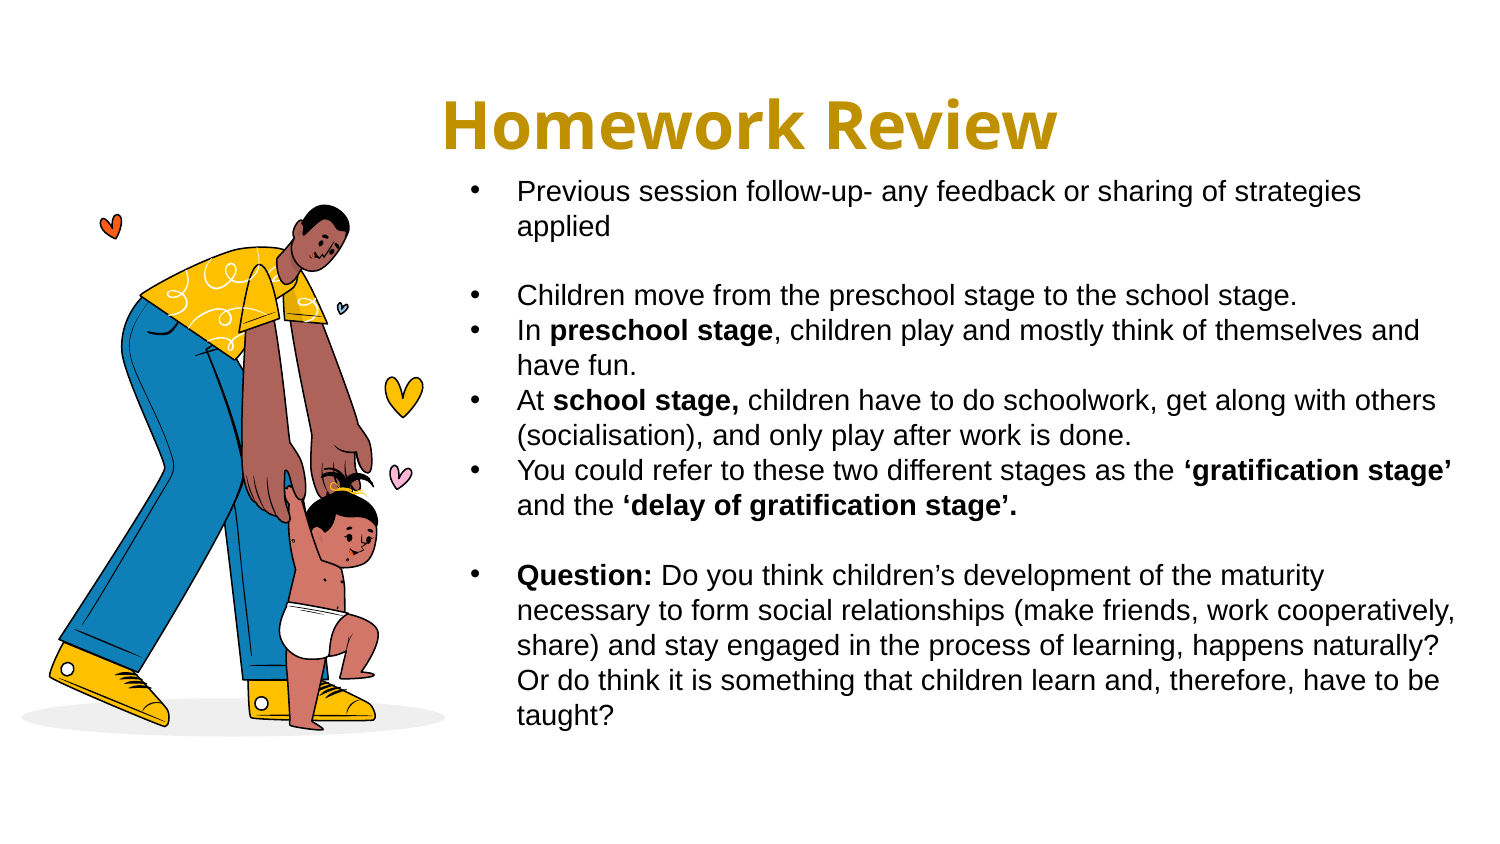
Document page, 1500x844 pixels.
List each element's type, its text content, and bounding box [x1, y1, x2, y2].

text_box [21, 204, 446, 737]
text_box Previous session follow-up- any feedback or sharing of strategies applied Children move from the preschool stage to the school stage. In preschool stage, children play and mostly think of themselves and have fun. At school stage, children have to do schoolwork, get along with others (socialisation), and only play after work is done. You could refer to these two different stages as the ‘gratification stage’ and the ‘delay of gratification stage’. Question: Do you think children’s development of the maturity necessary to form social relationships (make friends, work cooperatively, share) and stay engaged in the process of learning, happens naturally? Or do think it is something that children learn and, therefore, have to be taught? [455, 164, 1479, 769]
title Homework Review [75, 67, 1425, 162]
